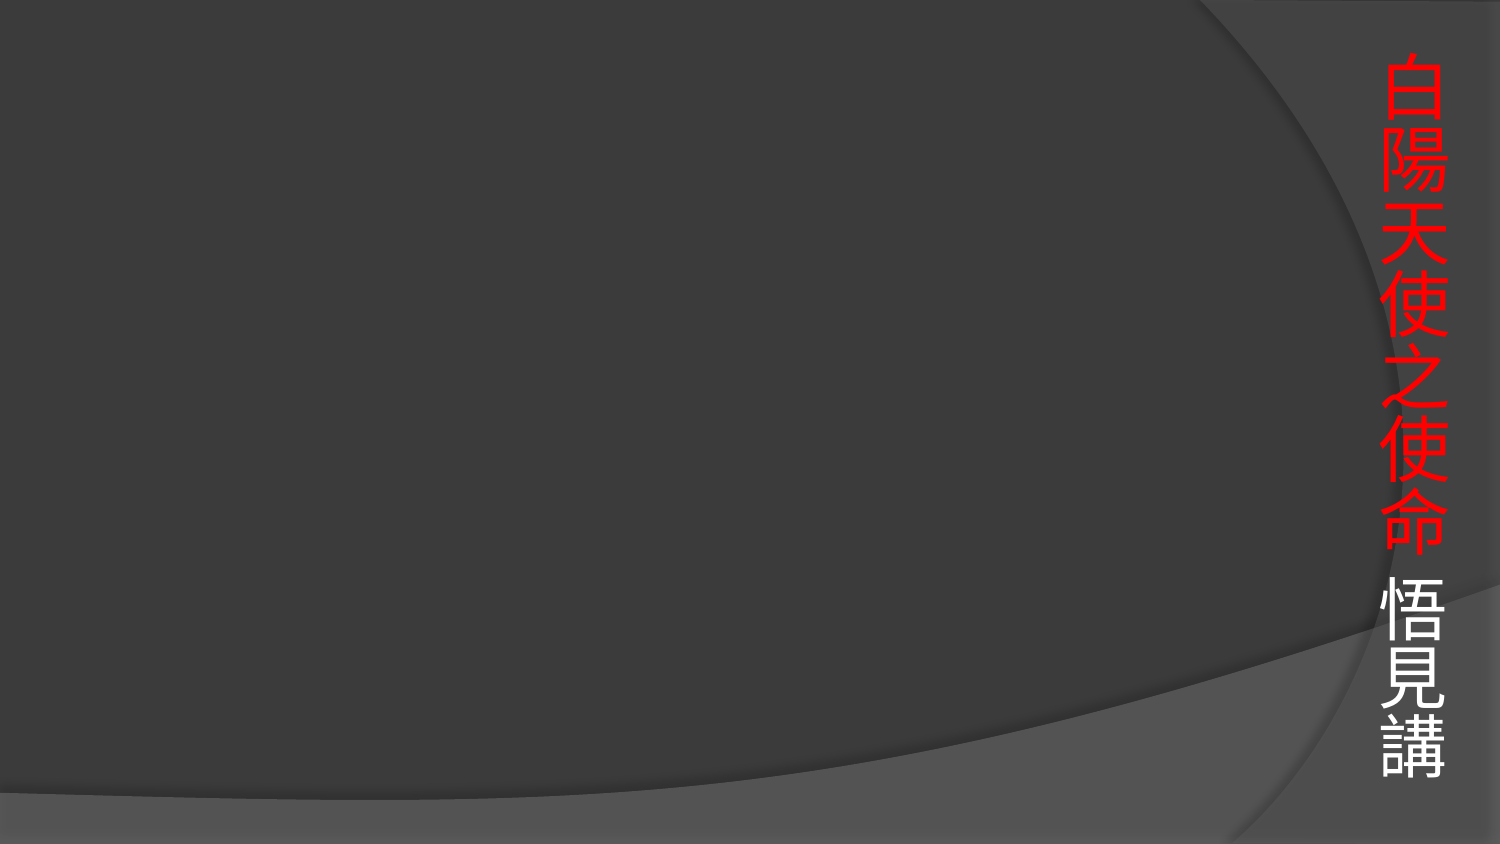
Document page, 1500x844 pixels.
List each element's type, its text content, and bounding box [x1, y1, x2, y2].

title 白陽天使之使命 悟見講 [1352, 20, 1473, 812]
